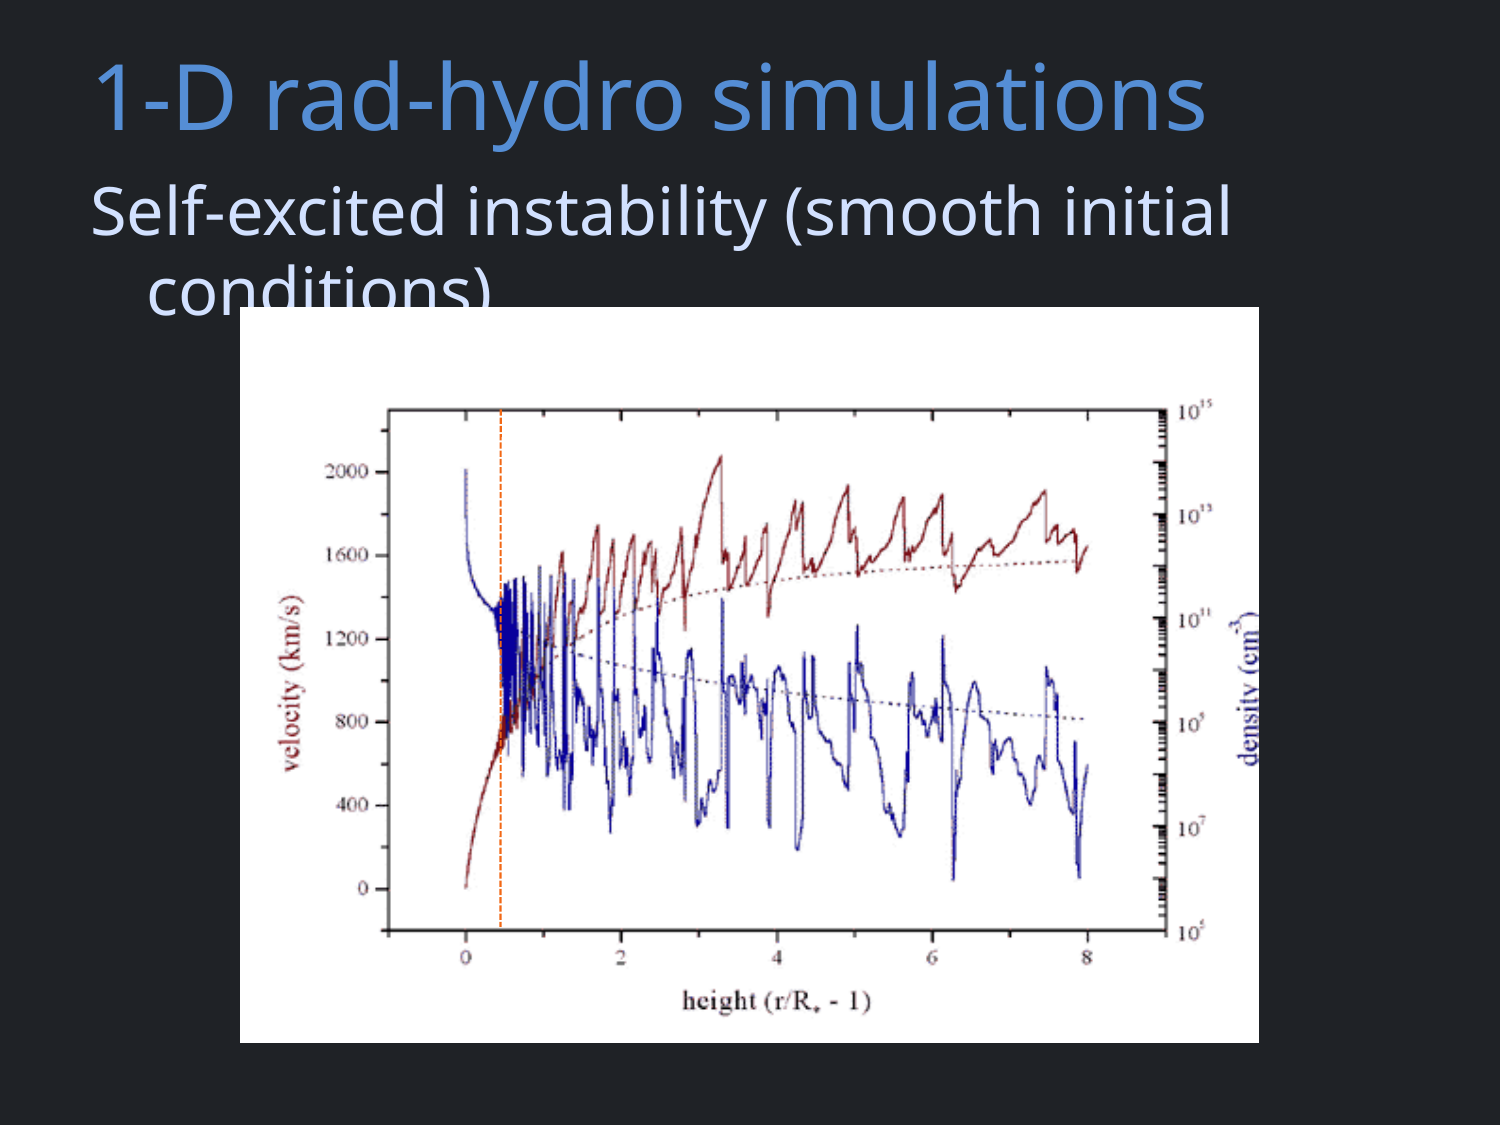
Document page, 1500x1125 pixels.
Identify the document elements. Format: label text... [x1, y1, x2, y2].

title 1-D rad-hydro simulations [75, 0, 1425, 161]
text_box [240, 307, 1260, 1043]
list Self-excited instability (smooth initial conditions) [75, 161, 1465, 308]
